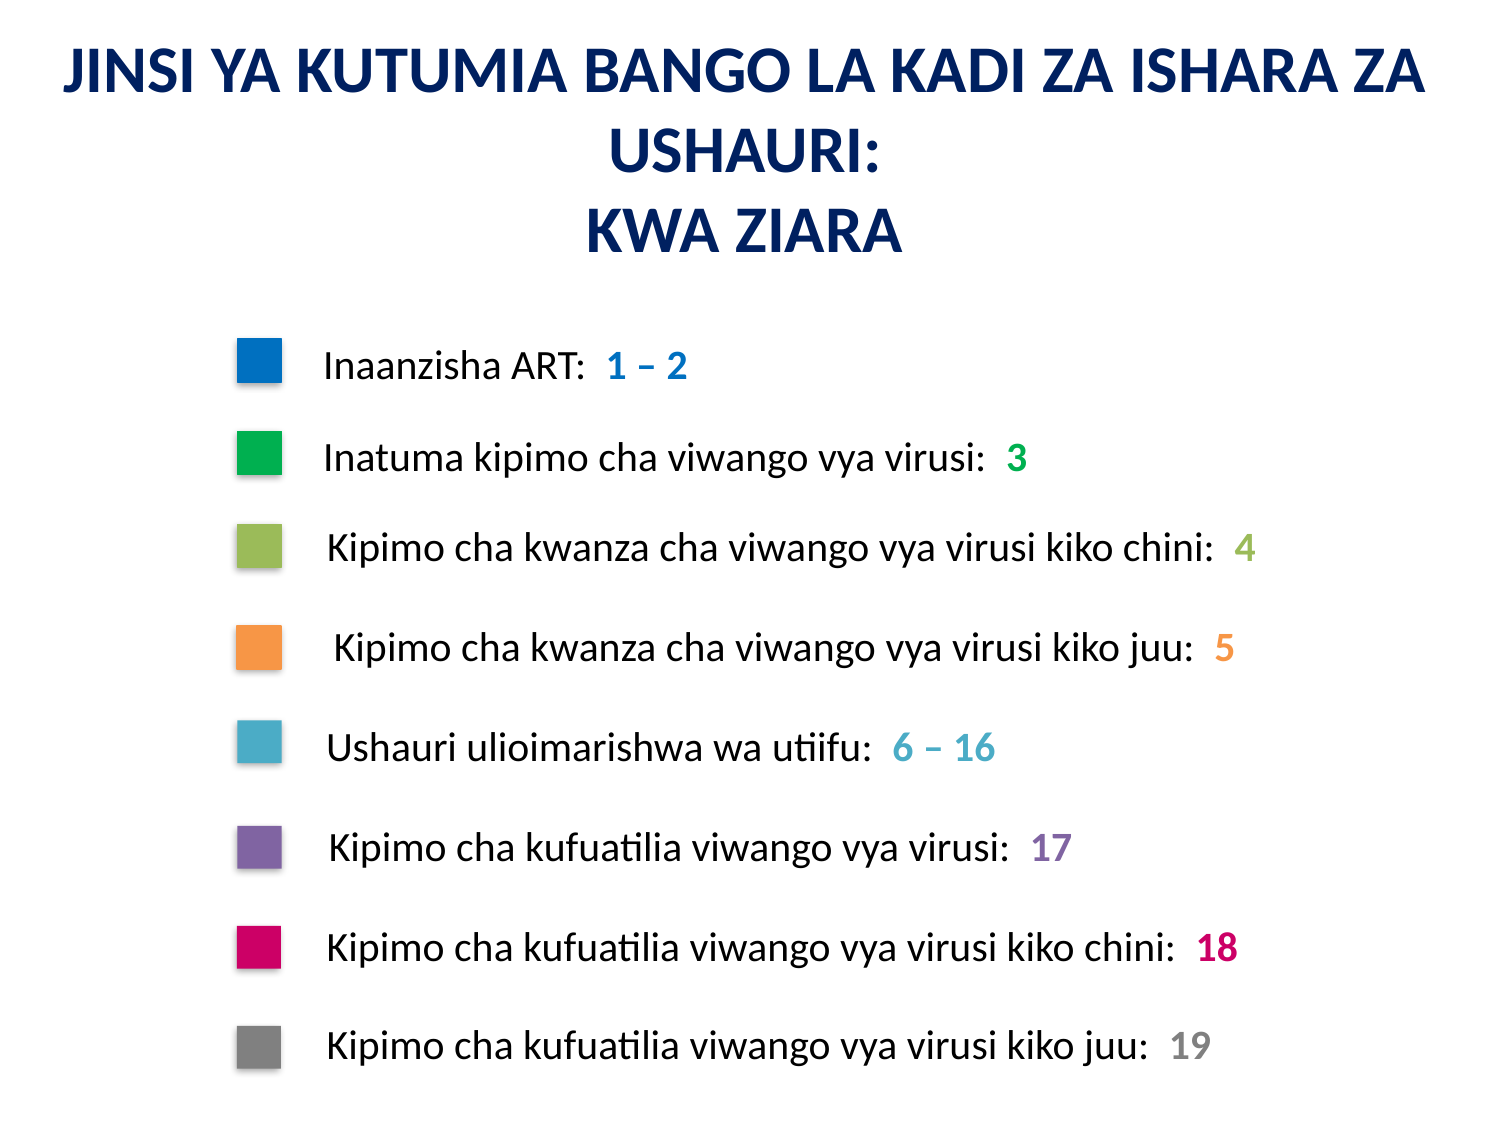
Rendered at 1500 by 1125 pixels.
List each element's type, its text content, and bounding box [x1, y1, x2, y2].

text_box Kipimo cha kufuatilia viwango vya virusi: 17 [315, 813, 1500, 877]
text_box Kipimo cha kufuatilia viwango vya virusi kiko chini: 18 [313, 913, 1500, 977]
text_box Kipimo cha kwanza cha viwango vya virusi kiko chini: 4 [313, 513, 1500, 577]
text_box [236, 1025, 282, 1069]
text_box Inaanzisha ART: 1 – 2 [309, 331, 803, 395]
text_box [236, 625, 282, 670]
text_box [236, 925, 282, 970]
text_box Kipimo cha kufuatilia viwango vya virusi kiko juu: 19 [313, 1010, 1500, 1075]
text_box [237, 431, 282, 475]
text_box [237, 338, 282, 383]
text_box Kipimo cha kwanza cha viwango vya virusi kiko juu: 5 [320, 613, 1500, 677]
text_box Jinsi ya Kutumia Bango la Kadi za Ishara za Ushauri: Kwa Ziara [34, 18, 1456, 159]
text_box Ushauri ulioimarishwa wa utiifu: 6 – 16 [312, 713, 1500, 777]
text_box Inatuma kipimo cha viwango vya virusi: 3 [309, 423, 1188, 487]
text_box [237, 524, 282, 568]
text_box [237, 720, 282, 764]
text_box [237, 825, 282, 869]
